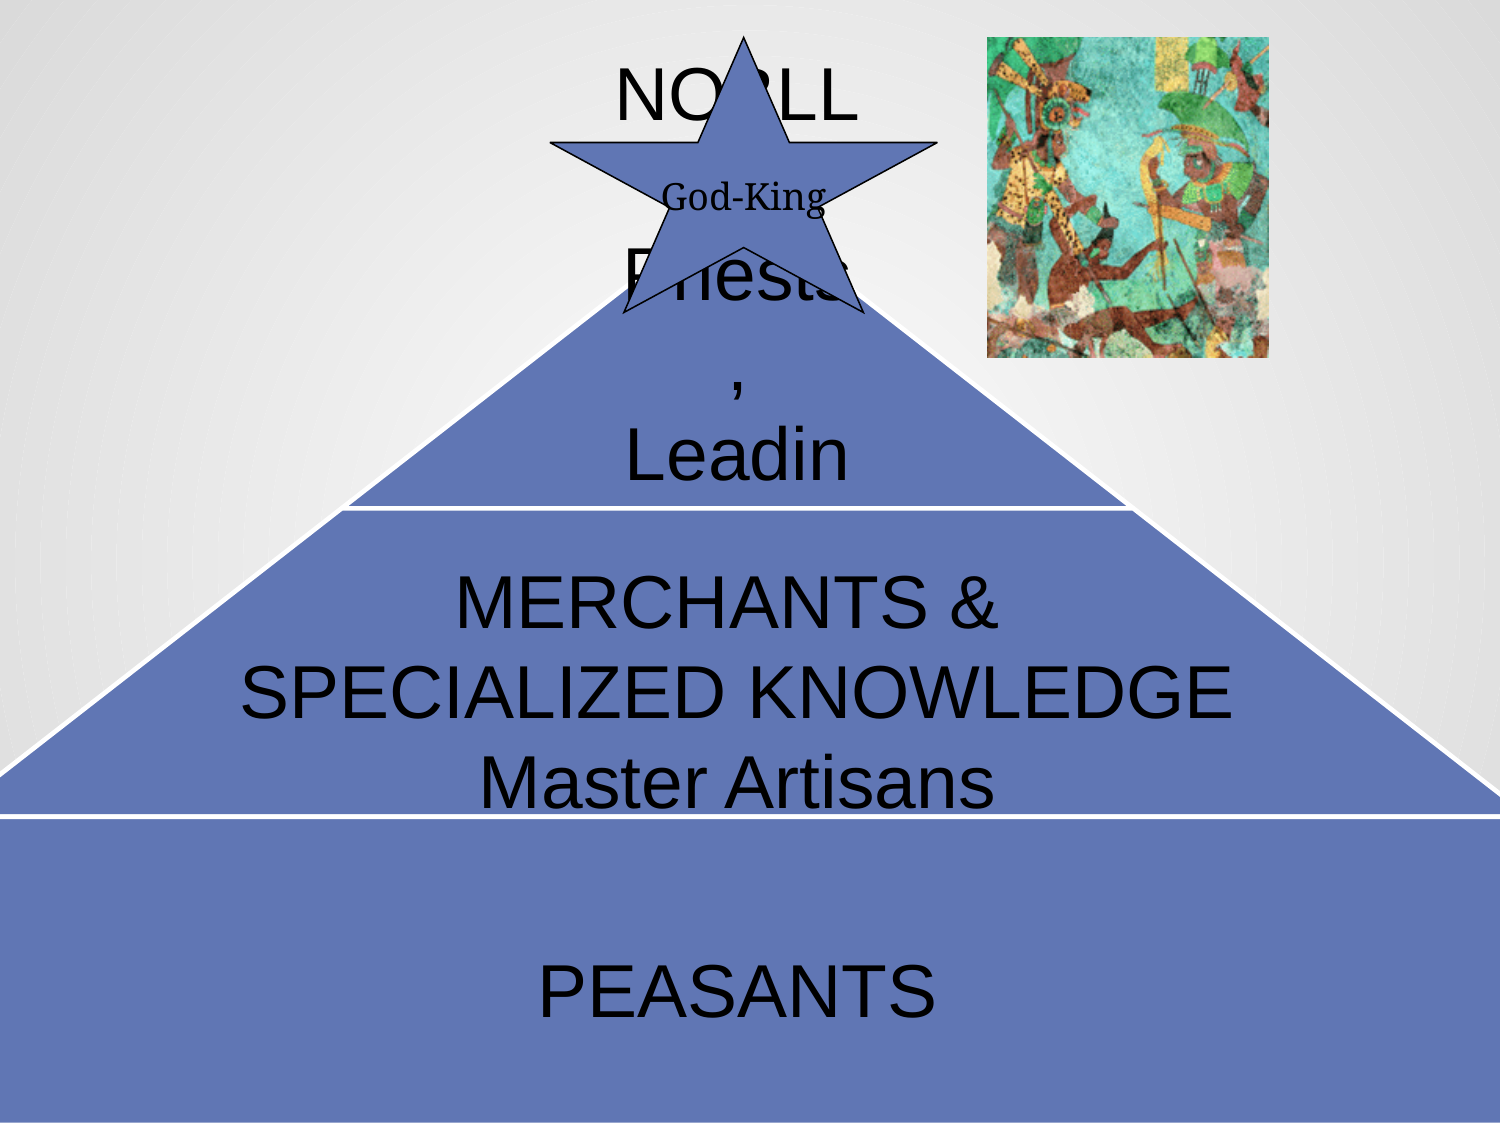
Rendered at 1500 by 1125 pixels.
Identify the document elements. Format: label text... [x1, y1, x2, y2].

picture [987, 37, 1270, 358]
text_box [0, 199, 1500, 1125]
text_box God-King [549, 37, 938, 196]
